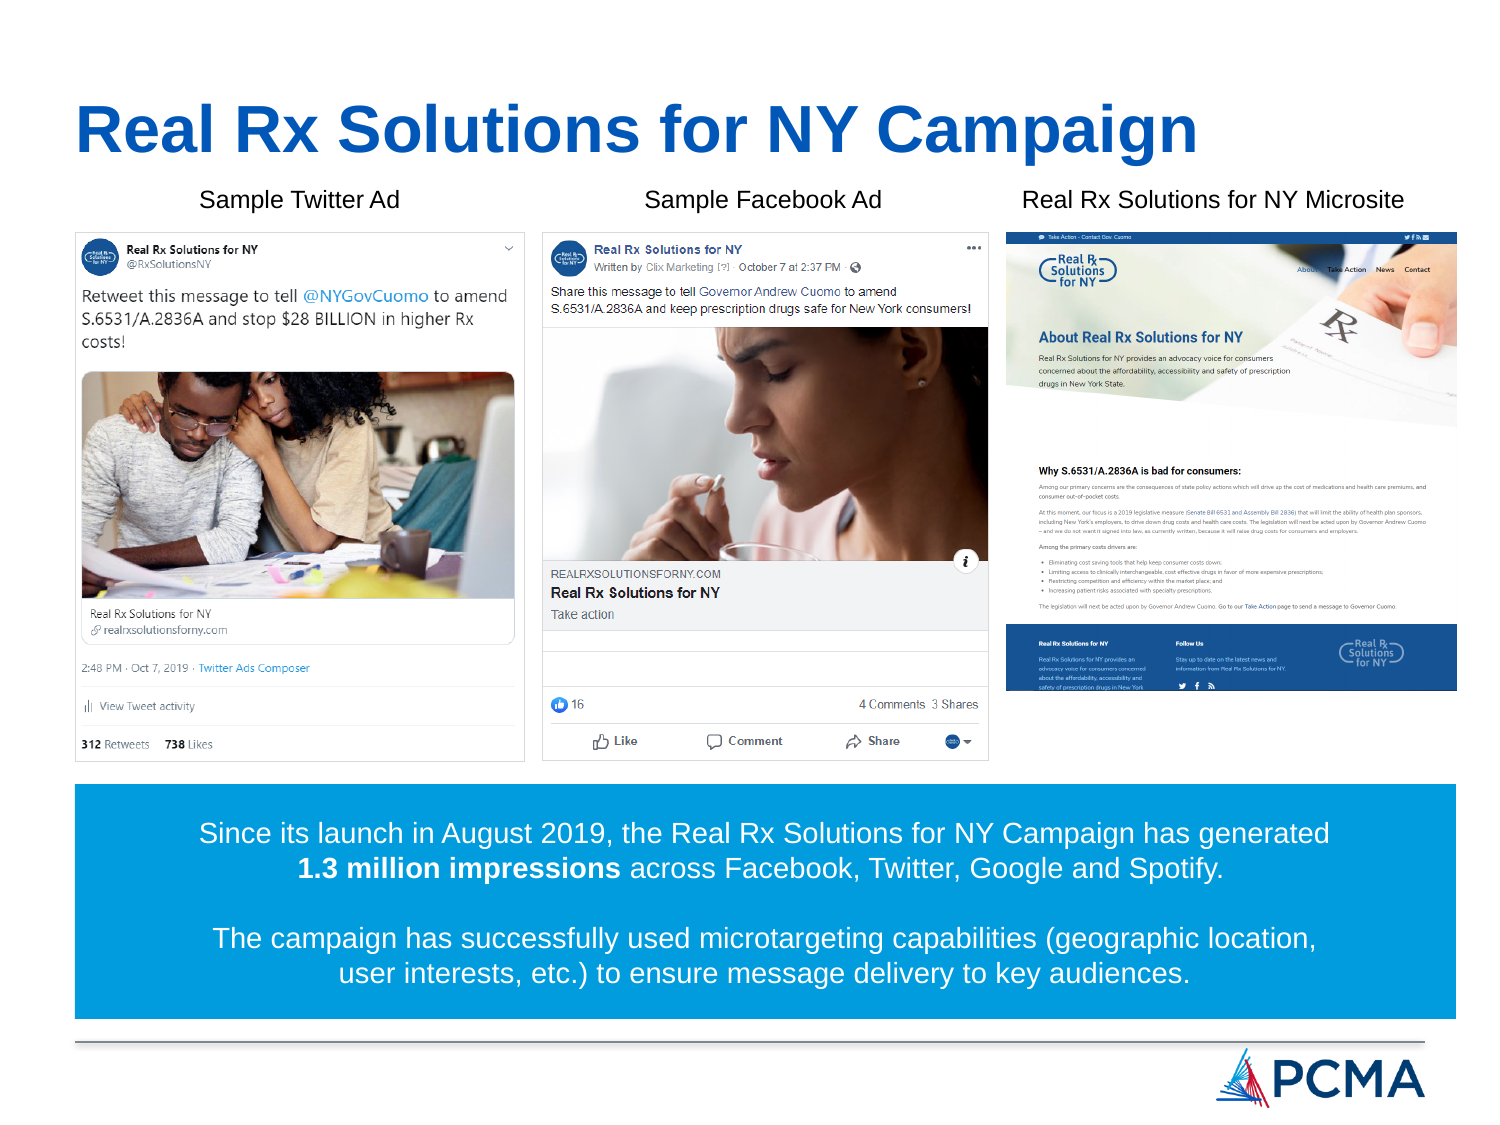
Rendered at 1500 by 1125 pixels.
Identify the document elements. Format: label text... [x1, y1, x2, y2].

picture [74, 232, 526, 762]
text_box Real Rx Solutions for NY Microsite [988, 176, 1439, 222]
picture [542, 232, 989, 761]
text_box Sample Facebook Ad [538, 176, 988, 222]
picture [1005, 232, 1457, 691]
text_box Since its launch in August 2019, the Real Rx Solutions for NY Campaign has generated 1.3 million impressions across Facebook, Twitter, Google and Spotify. The campaign has successfully used microtargeting capabilities (geographic location, user interests, etc.) to ensure message delivery to key audiences. [74, 784, 1456, 1019]
title Real Rx Solutions for NY Campaign [75, 85, 1465, 233]
text_box Sample Twitter Ad [74, 176, 525, 222]
picture [1216, 1048, 1425, 1108]
